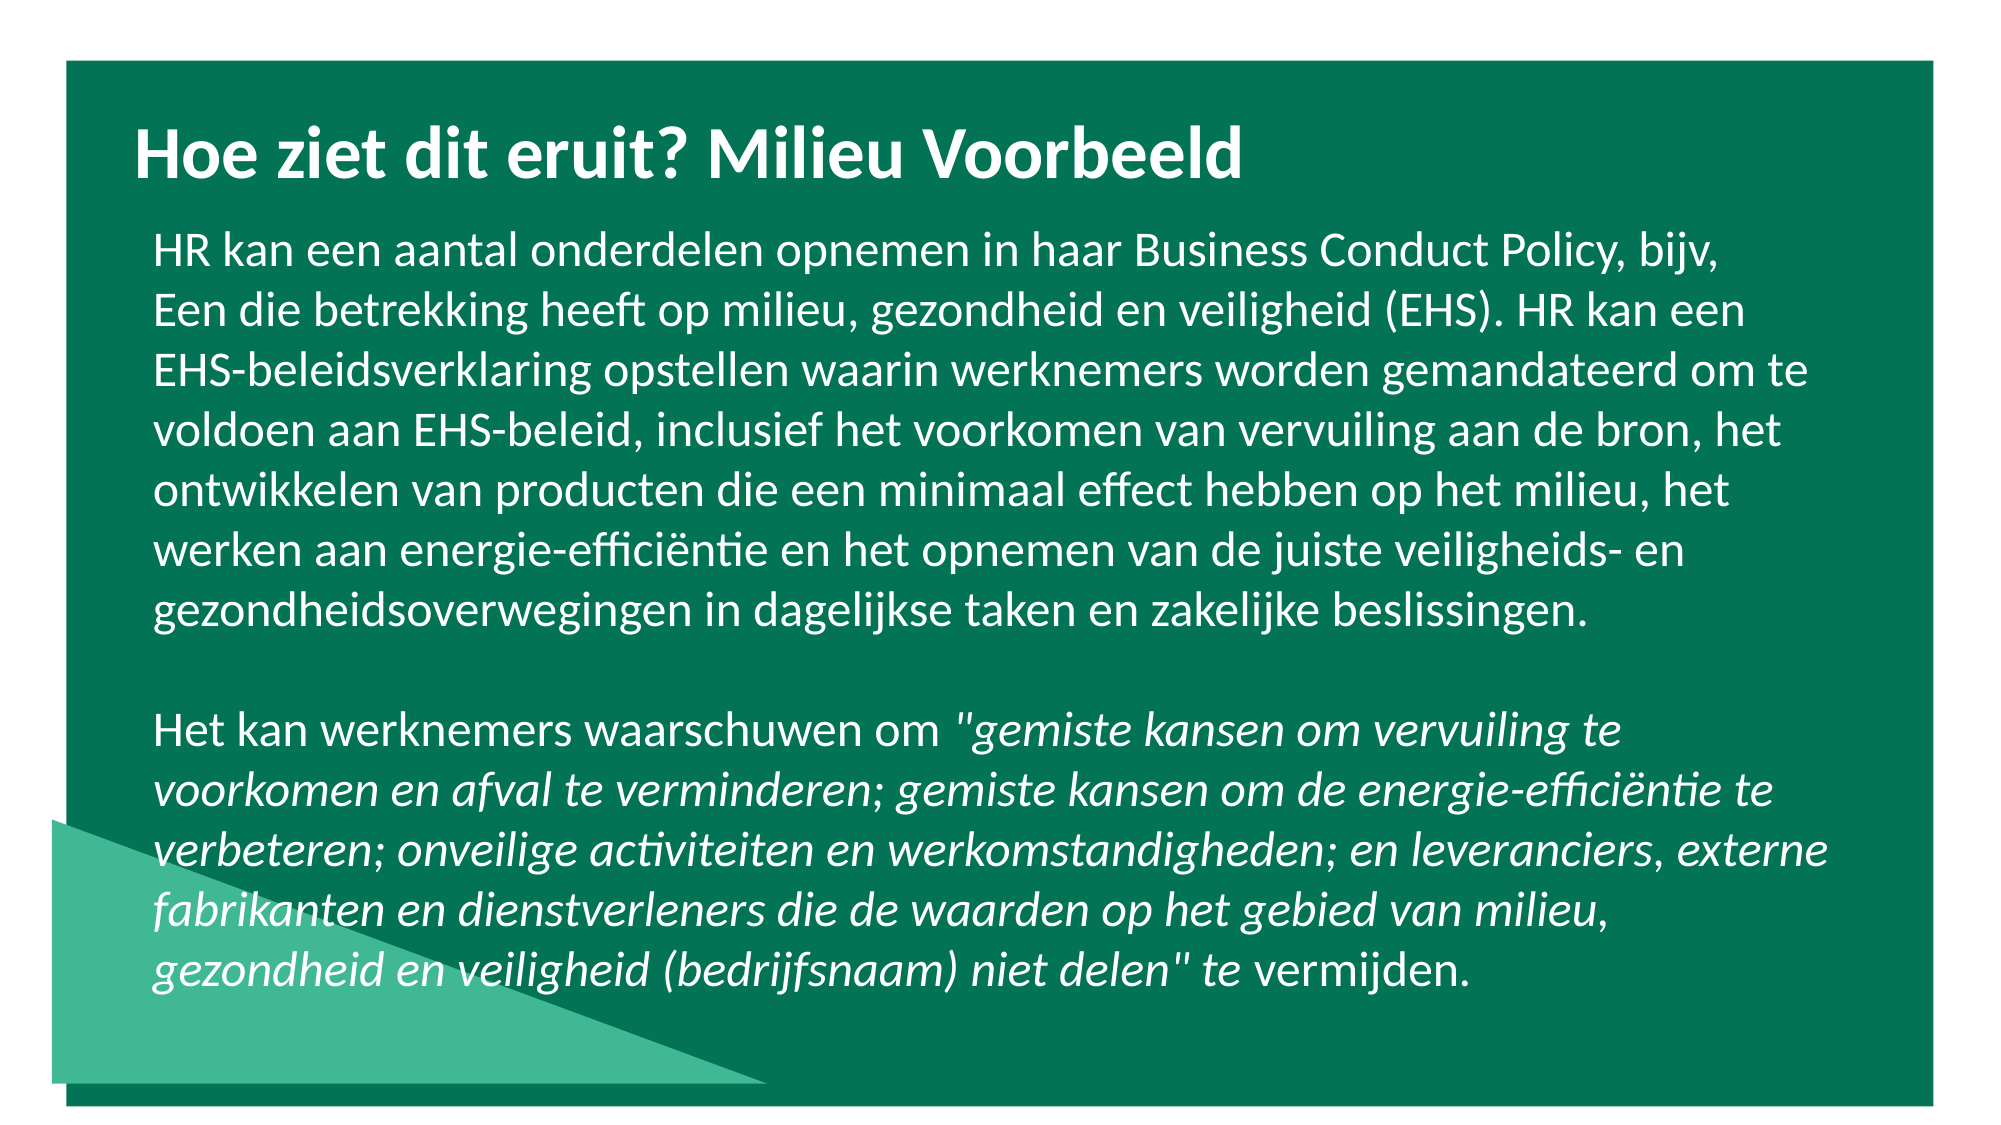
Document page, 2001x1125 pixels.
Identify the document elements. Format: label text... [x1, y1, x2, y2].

list HR kan een aantal onderdelen opnemen in haar Business Conduct Policy, bijv, Een die betrekking heeft op milieu, gezondheid en veiligheid (EHS). HR kan een EHS-beleidsverklaring opstellen waarin werknemers worden gemandateerd om te voldoen aan EHS-beleid, inclusief het voorkomen van vervuiling aan de bron, het ontwikkelen van producten die een minimaal effect hebben op het milieu, het werken aan energie-efficiëntie en het opnemen van de juiste veiligheids- en gezondheidsoverwegingen in dagelijkse taken en zakelijke beslissingen. Het kan werknemers waarschuwen om "gemiste kansen om vervuiling te voorkomen en afval te verminderen; gemiste kansen om de energie-efficiëntie te verbeteren; onveilige activiteiten en werkomstandigheden; en leveranciers, externe fabrikanten en dienstverleners die de waarden op het gebied van milieu, gezondheid en veiligheid (bedrijfsnaam) niet delen" te vermijden. [138, 208, 1862, 714]
list Hoe ziet dit eruit? Milieu Voorbeeld [119, 106, 1768, 263]
